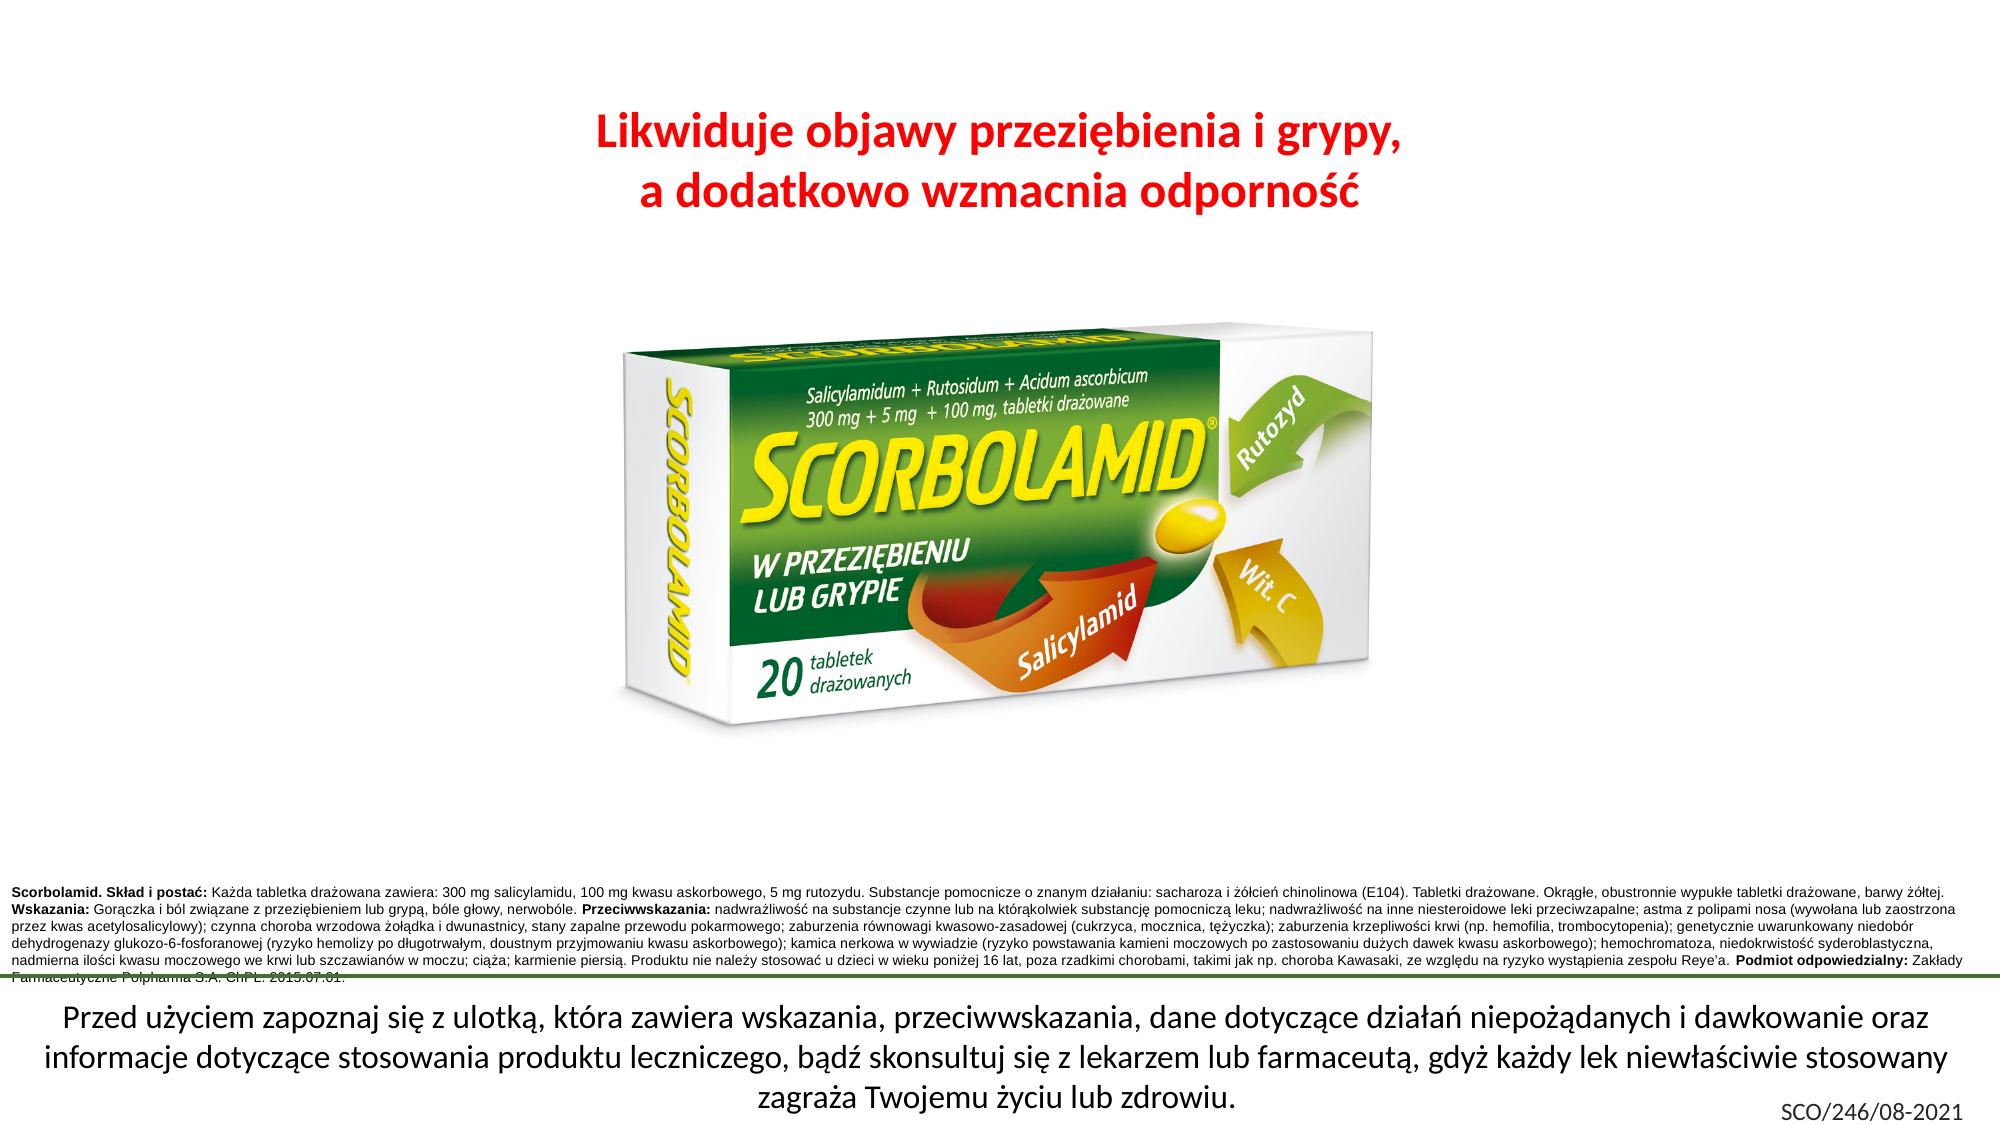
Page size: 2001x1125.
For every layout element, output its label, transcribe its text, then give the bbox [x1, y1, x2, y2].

text_box Likwiduje objawy przeziębienia i grypy, a dodatkowo wzmacnia odporność [0, 90, 2000, 225]
text_box Scorbolamid. Skład i postać: Każda tabletka drażowana zawiera: 300 mg salicylamidu, 100 mg kwasu askorbowego, 5 mg rutozydu. Substancje pomocnicze o znanym działaniu: sacharoza i żółcień chinolinowa (E104). Tabletki drażowane. Okrągłe, obustronnie wypukłe tabletki drażowane, barwy żółtej. Wskazania: Gorączka i ból związane z przeziębieniem lub grypą, bóle głowy, nerwobóle. Przeciwwskazania: nadwrażliwość na substancje czynne lub na którąkolwiek substancję pomocniczą leku; nadwrażliwość na inne niesteroidowe leki przeciwzapalne; astma z polipami nosa (wywołana lub zaostrzona przez kwas acetylosalicylowy); czynna choroba wrzodowa żołądka i dwunastnicy, stany zapalne przewodu pokarmowego; zaburzenia równowagi kwasowo-zasadowej (cukrzyca, mocznica, tężyczka); zaburzenia krzepliwości krwi (np. hemofilia, trombocytopenia); genetycznie uwarunkowany niedobór dehydrogenazy glukozo-6-fosforanowej (ryzyko hemolizy po długotrwałym, doustnym przyjmowaniu kwasu askorbowego); kamica nerkowa w wywiadzie (ryzyko powstawania kamieni moczowych po zastosowaniu dużych dawek kwasu askorbowego); hemochromatoza, niedokrwistość syderoblastyczna, nadmierna ilości kwasu moczowego we krwi lub szczawianów w moczu; ciąża; karmienie piersią. Produktu nie należy stosować u dzieci w wieku poniżej 16 lat, poza rzadkimi chorobami, takimi jak np. choroba Kawasaki, ze względu na ryzyko wystąpienia zespołu Reye’a. Podmiot odpowiedzialny: Zakłady Farmaceutyczne Polpharma S.A. ChPL: 2015.07.01. [0, 875, 2000, 974]
picture [599, 275, 1399, 763]
text_box SCO/246/08-2021 [1766, 1088, 1984, 1125]
text_box Przed użyciem zapoznaj się z ulotką, która zawiera wskazania, przeciwwskazania, dane dotyczące działań niepożądanych i dawkowanie oraz informacje dotyczące stosowania produktu leczniczego, bądź skonsultuj się z lekarzem lub farmaceutą, gdyż każdy lek niewłaściwie stosowany zagraża Twojemu życiu lub zdrowiu. [0, 948, 1999, 974]
text_box Przed użyciem zapoznaj się z ulotką, która zawiera wskazania, przeciwwskazania, dane dotyczące działań niepożądanych i dawkowanie oraz informacje dotyczące stosowania produktu leczniczego, bądź skonsultuj się z lekarzem lub farmaceutą, gdyż każdy lek niewłaściwie stosowany zagraża Twojemu życiu lub zdrowiu. [0, 978, 1999, 1123]
